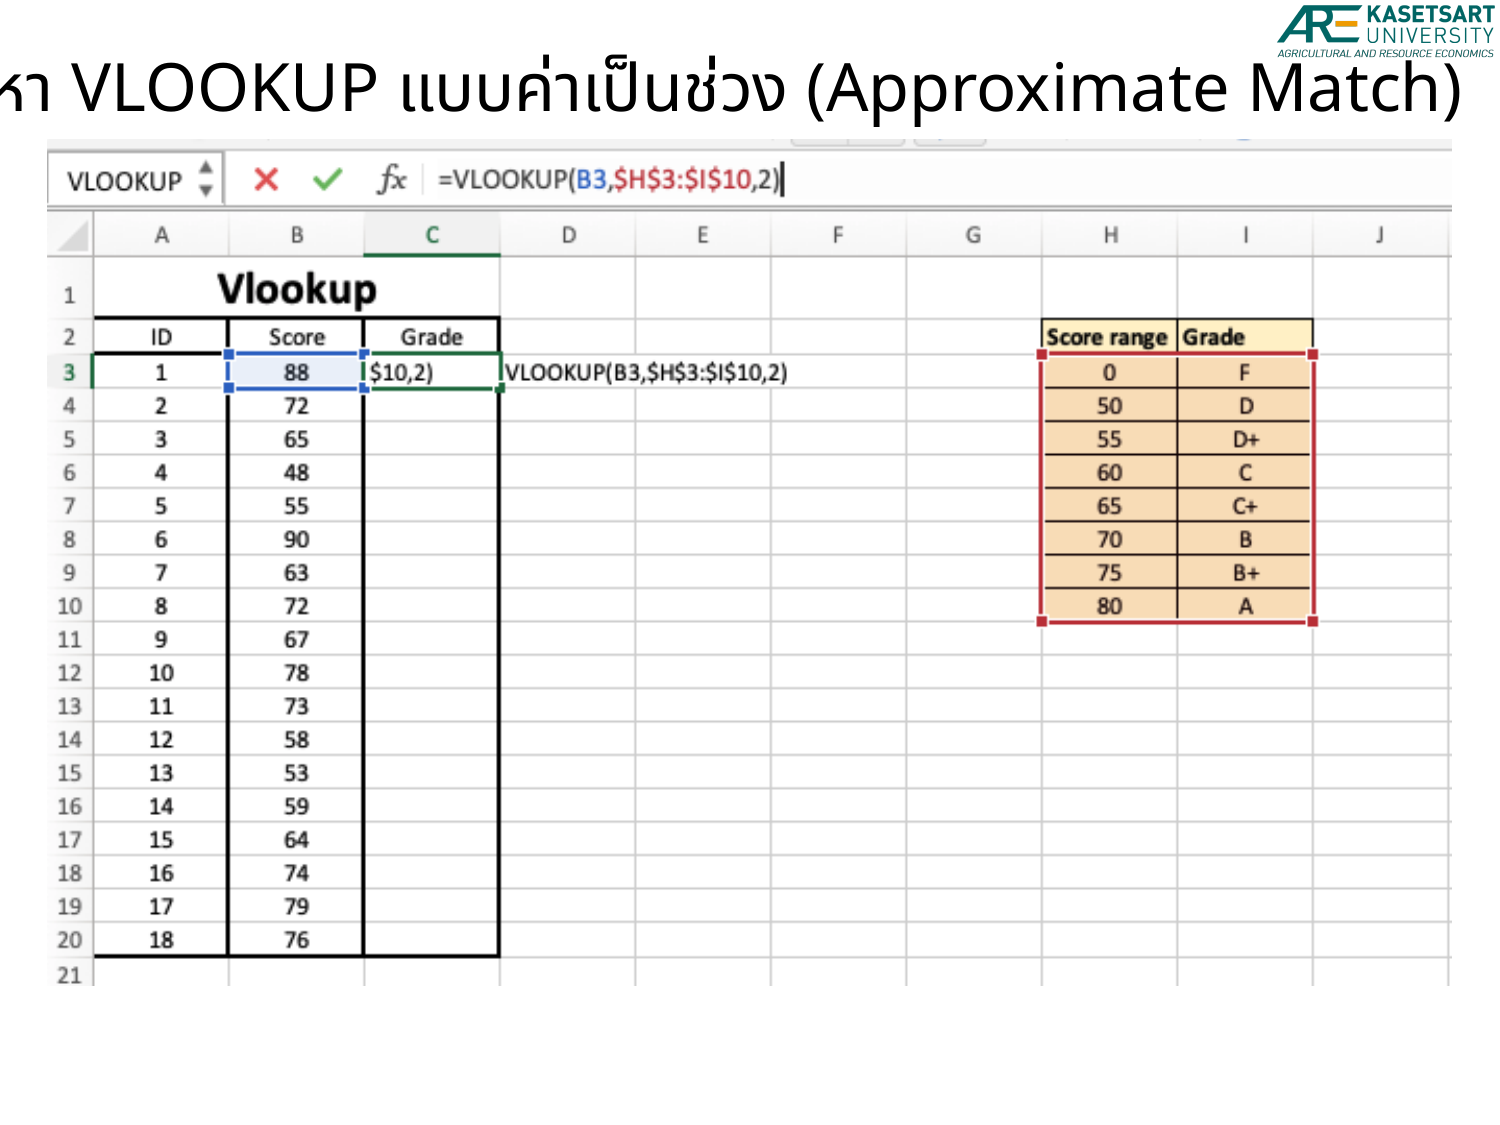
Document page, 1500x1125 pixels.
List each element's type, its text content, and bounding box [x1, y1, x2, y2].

text_box EX: การหา VLOOKUP แบบค่าเป็นช่วง (Approximate Match) [0, 37, 1478, 133]
picture [1273, 1, 1500, 62]
picture [47, 139, 1453, 986]
